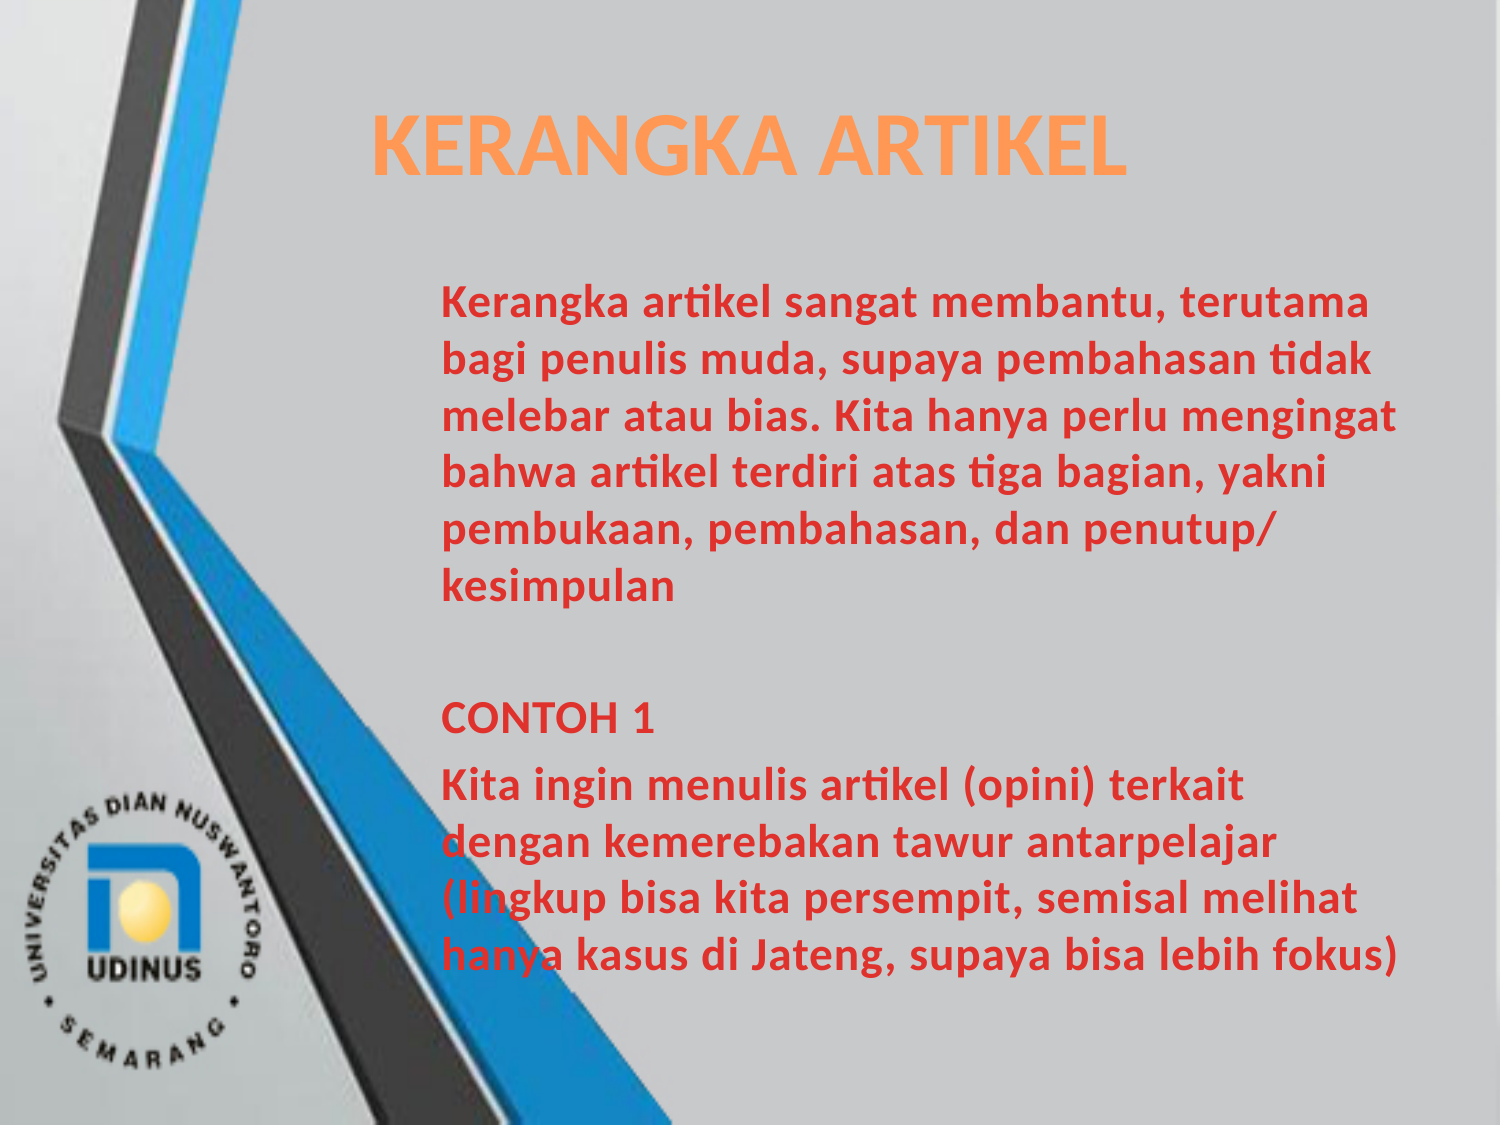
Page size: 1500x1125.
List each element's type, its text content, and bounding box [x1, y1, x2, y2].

title KERANGKA ARTIKEL [75, 45, 1425, 233]
picture [0, 0, 1500, 1125]
list Kerangka artikel sangat membantu, terutama bagi penulis muda, supaya pembahasan tidak melebar atau bias. Kita hanya perlu mengingat bahwa artikel terdiri atas tiga bagian, yakni pembukaan, pembahasan, dan penutup/ kesimpulan CONTOH 1 Kita ingin menulis artikel (opini) terkait dengan kemerebakan tawur antarpelajar (lingkup bisa kita persempit, semisal melihat hanya kasus di Jateng, supaya bisa lebih fokus) [375, 262, 1425, 1005]
